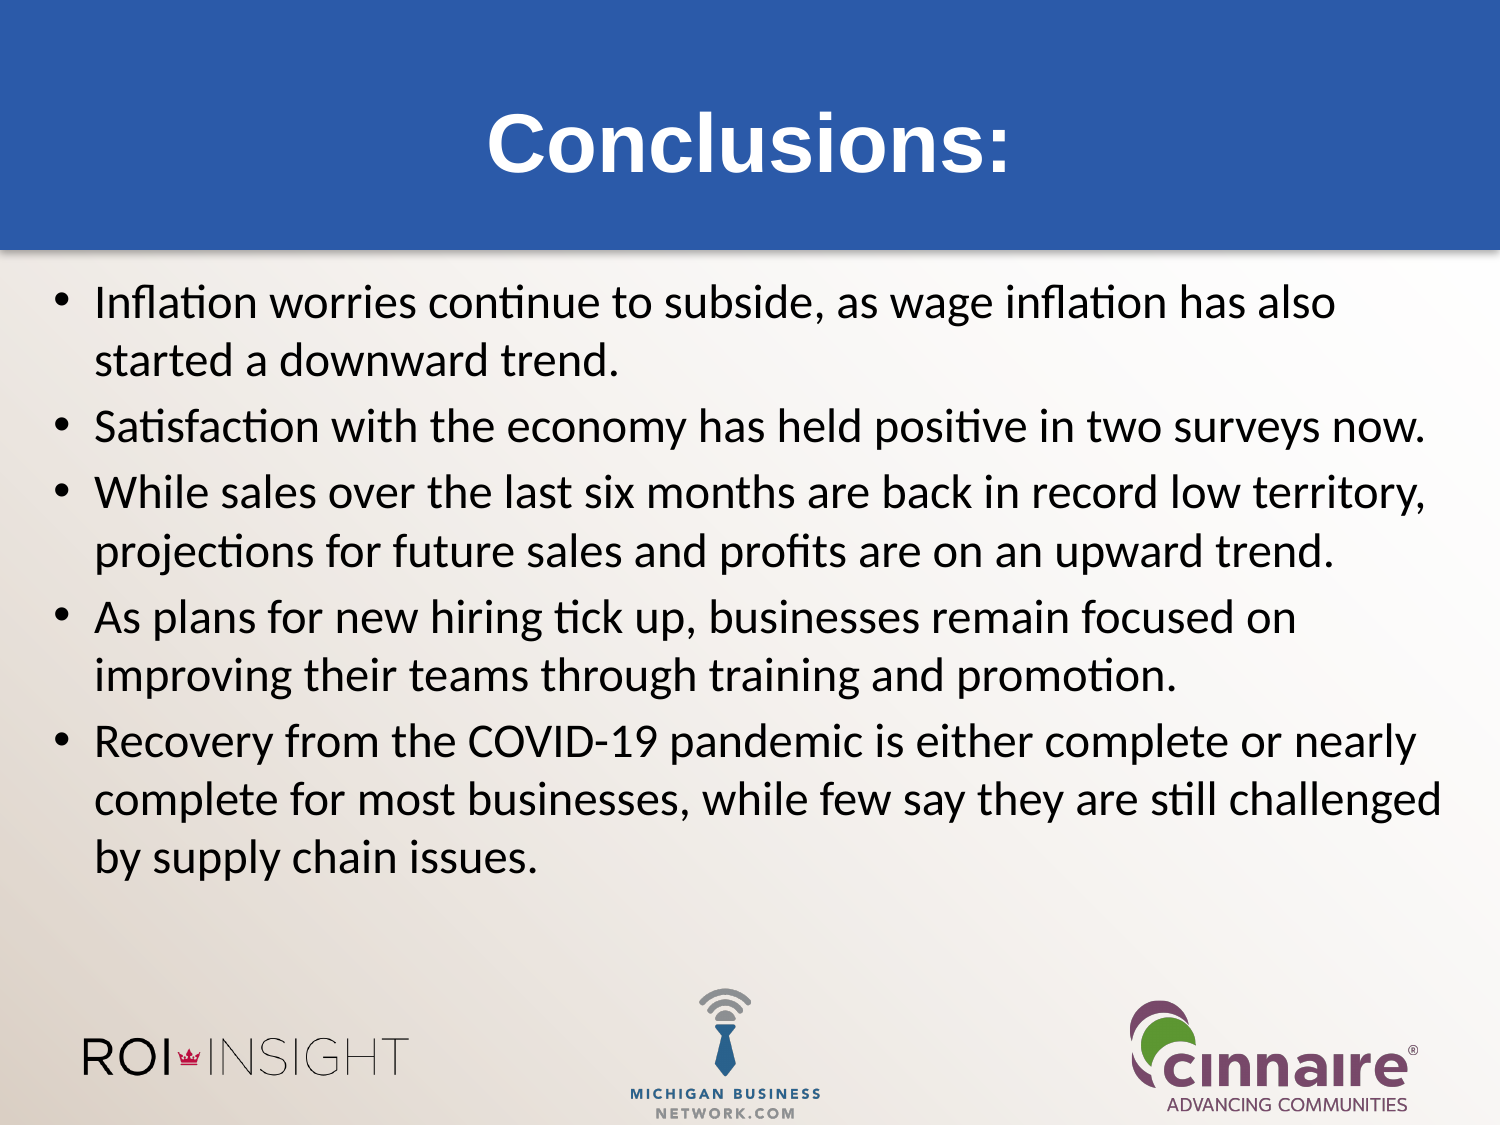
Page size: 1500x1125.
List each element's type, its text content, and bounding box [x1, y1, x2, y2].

picture [605, 988, 845, 1125]
picture [1123, 997, 1425, 1115]
list Inflation worries continue to subside, as wage inflation has also started a downward trend. Satisfaction with the economy has held positive in two surveys now. While sales over the last six months are back in record low territory, projections for future sales and profits are on an upward trend. As plans for new hiring tick up, businesses remain focused on improving their teams through training and promotion. Recovery from the COVID-19 pandemic is either complete or nearly complete for most businesses, while few say they are still challenged by supply chain issues. [45, 261, 1455, 988]
picture [75, 1024, 415, 1090]
title Conclusions: [74, 44, 1426, 234]
